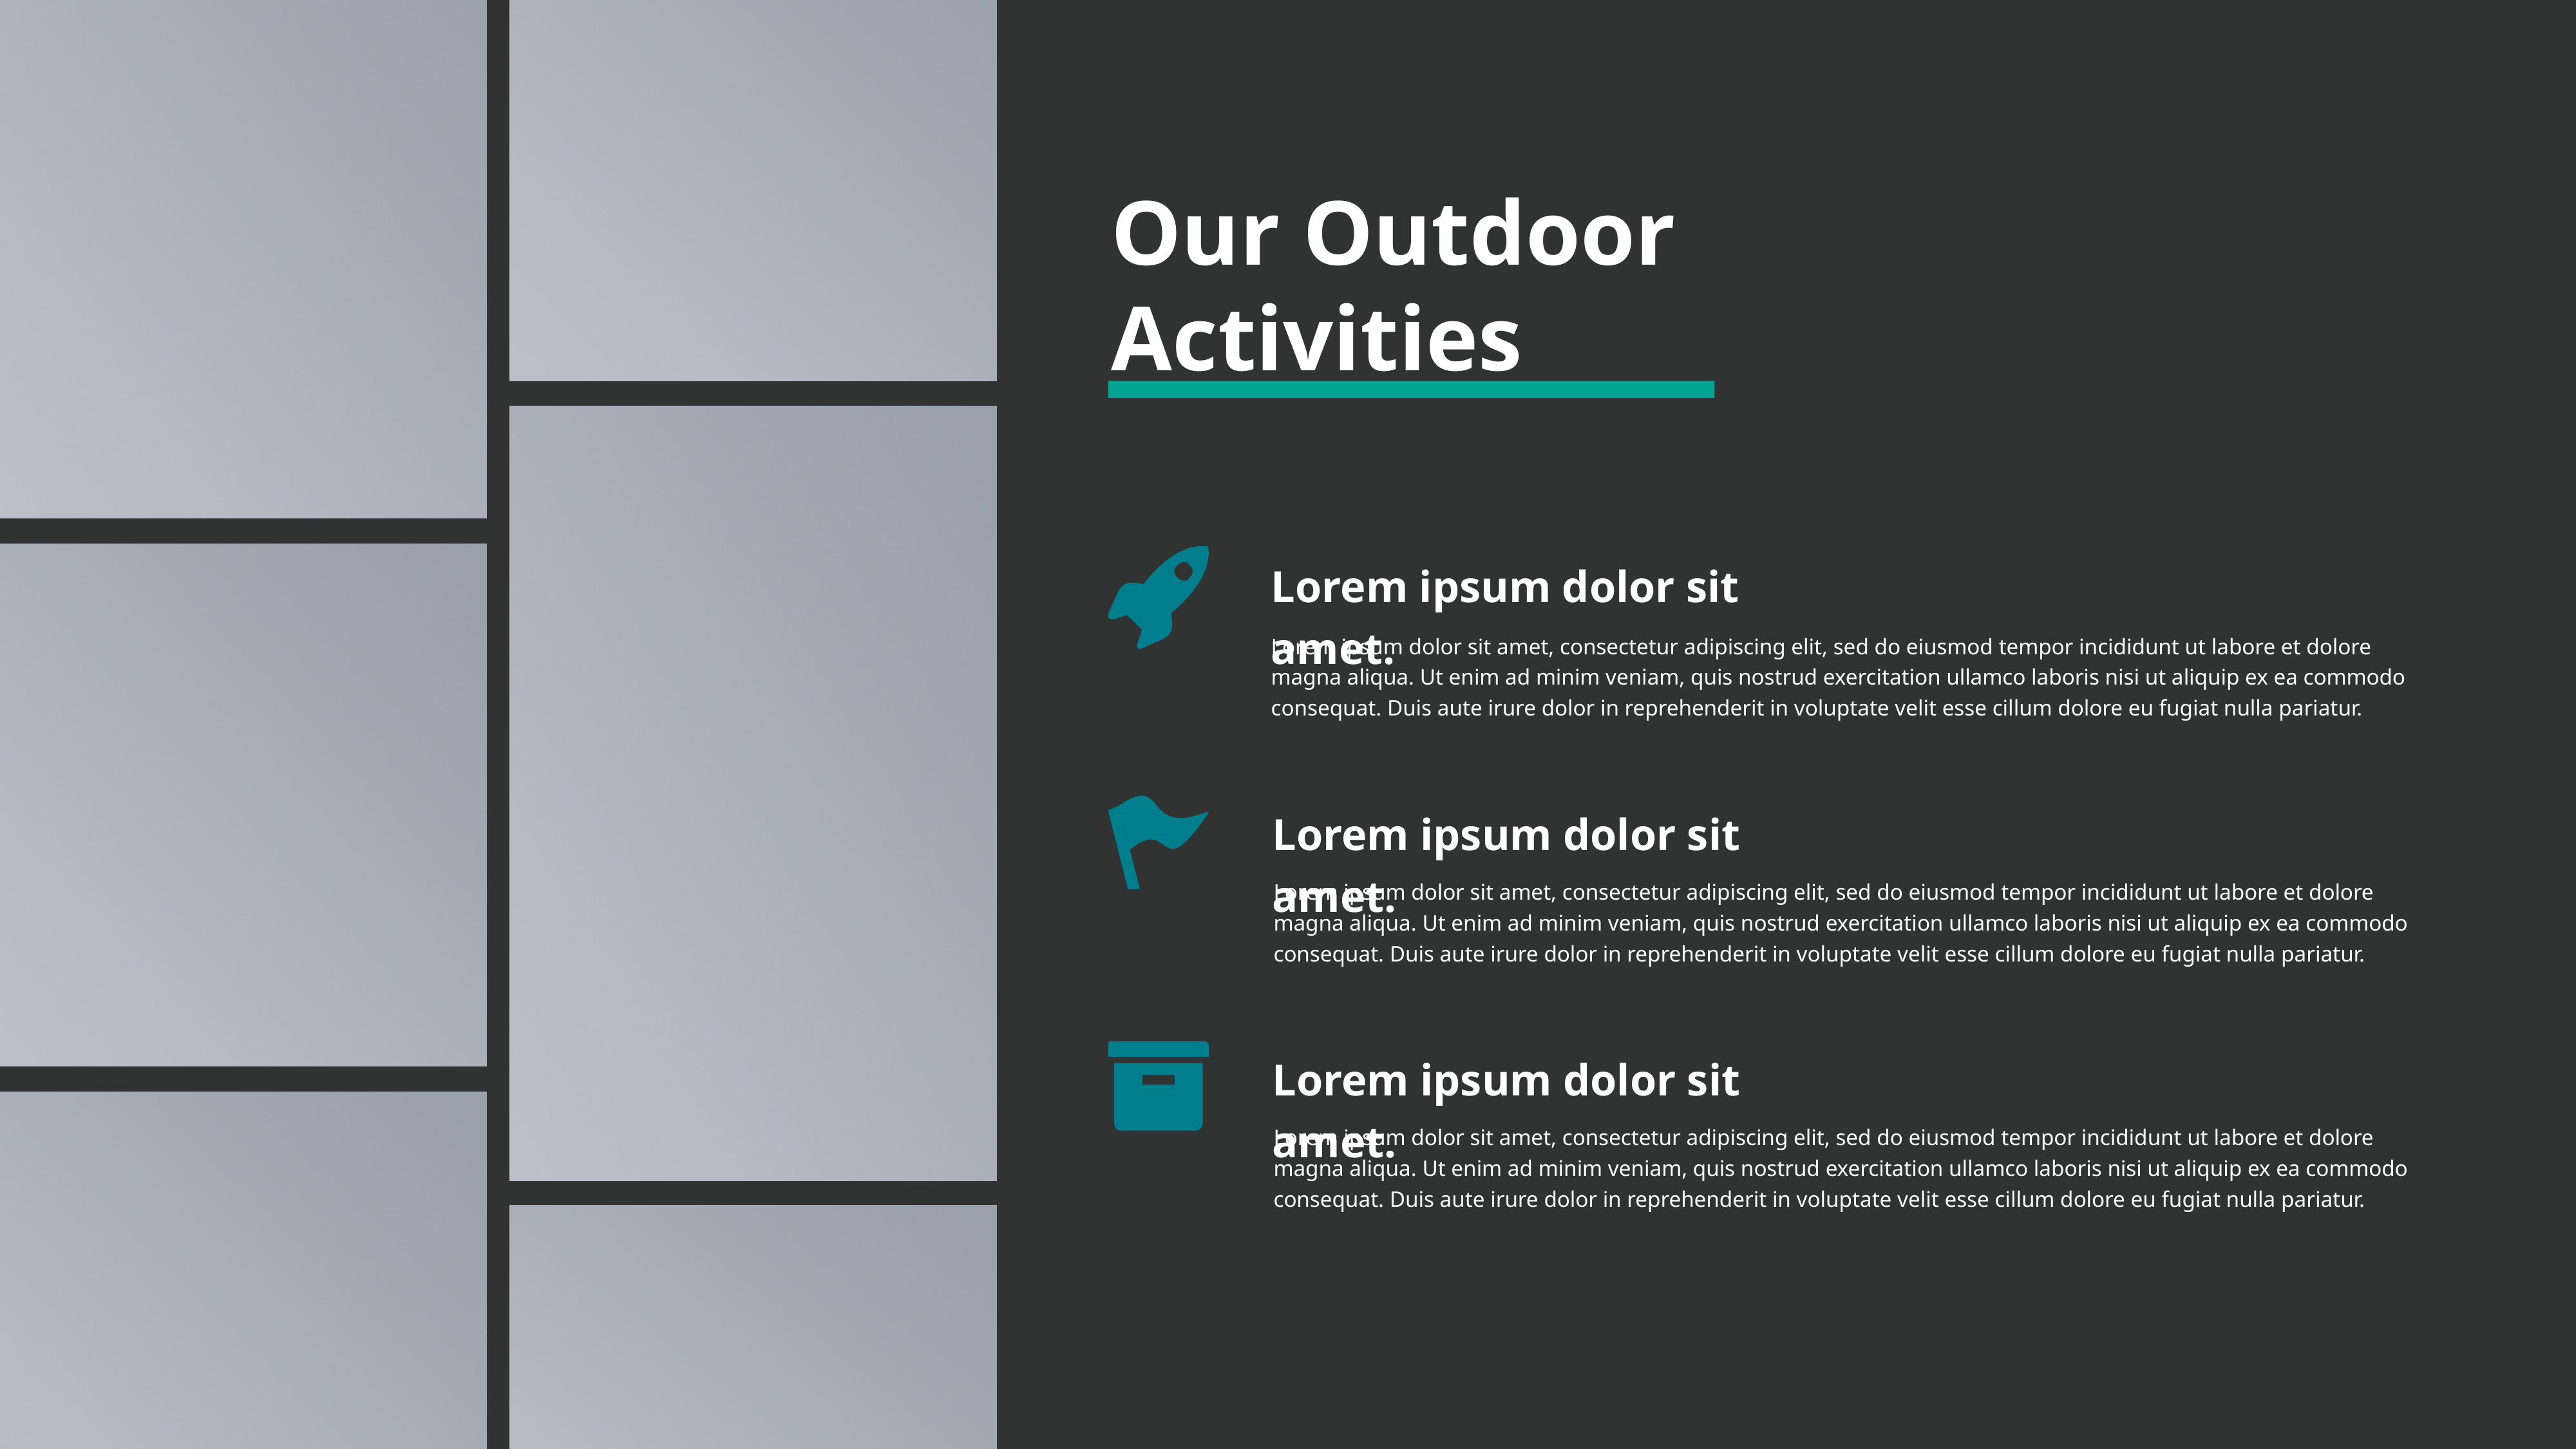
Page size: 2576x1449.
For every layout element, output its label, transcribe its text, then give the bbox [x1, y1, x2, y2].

text_box Lorem ipsum dolor sit amet, consectetur adipiscing elit, sed do eiusmod tempor incididunt ut labore et dolore magna aliqua. Ut enim ad minim veniam, quis nostrud exercitation ullamco laboris nisi ut aliquip ex ea commodo consequat. Duis aute irure dolor in reprehenderit in voluptate velit esse cillum dolore eu fugiat nulla pariatur. [1270, 1115, 2452, 1234]
picture [0, 0, 487, 518]
picture [509, 1205, 997, 1449]
text_box Lorem ipsum dolor sit amet. [1269, 1039, 1826, 1104]
picture [509, 406, 997, 1181]
text_box [1114, 1063, 1203, 1131]
text_box Lorem ipsum dolor sit amet, consectetur adipiscing elit, sed do eiusmod tempor incididunt ut labore et dolore magna aliqua. Ut enim ad minim veniam, quis nostrud exercitation ullamco laboris nisi ut aliquip ex ea commodo consequat. Duis aute irure dolor in reprehenderit in voluptate velit esse cillum dolore eu fugiat nulla pariatur. [1270, 870, 2452, 989]
picture [0, 1092, 487, 1449]
text_box Lorem ipsum dolor sit amet. [1267, 546, 1825, 611]
text_box Lorem ipsum dolor sit amet. [1269, 793, 1826, 859]
picture [0, 543, 487, 1066]
text_box [1108, 795, 1209, 889]
text_box Our Outdoor Activities [1108, 223, 2011, 341]
text_box Lorem ipsum dolor sit amet, consectetur adipiscing elit, sed do eiusmod tempor incididunt ut labore et dolore magna aliqua. Ut enim ad minim veniam, quis nostrud exercitation ullamco laboris nisi ut aliquip ex ea commodo consequat. Duis aute irure dolor in reprehenderit in voluptate velit esse cillum dolore eu fugiat nulla pariatur. [1267, 624, 2449, 743]
text_box [1108, 381, 1715, 398]
text_box [1108, 1041, 1209, 1057]
picture [509, 0, 997, 382]
text_box [1108, 546, 1209, 649]
